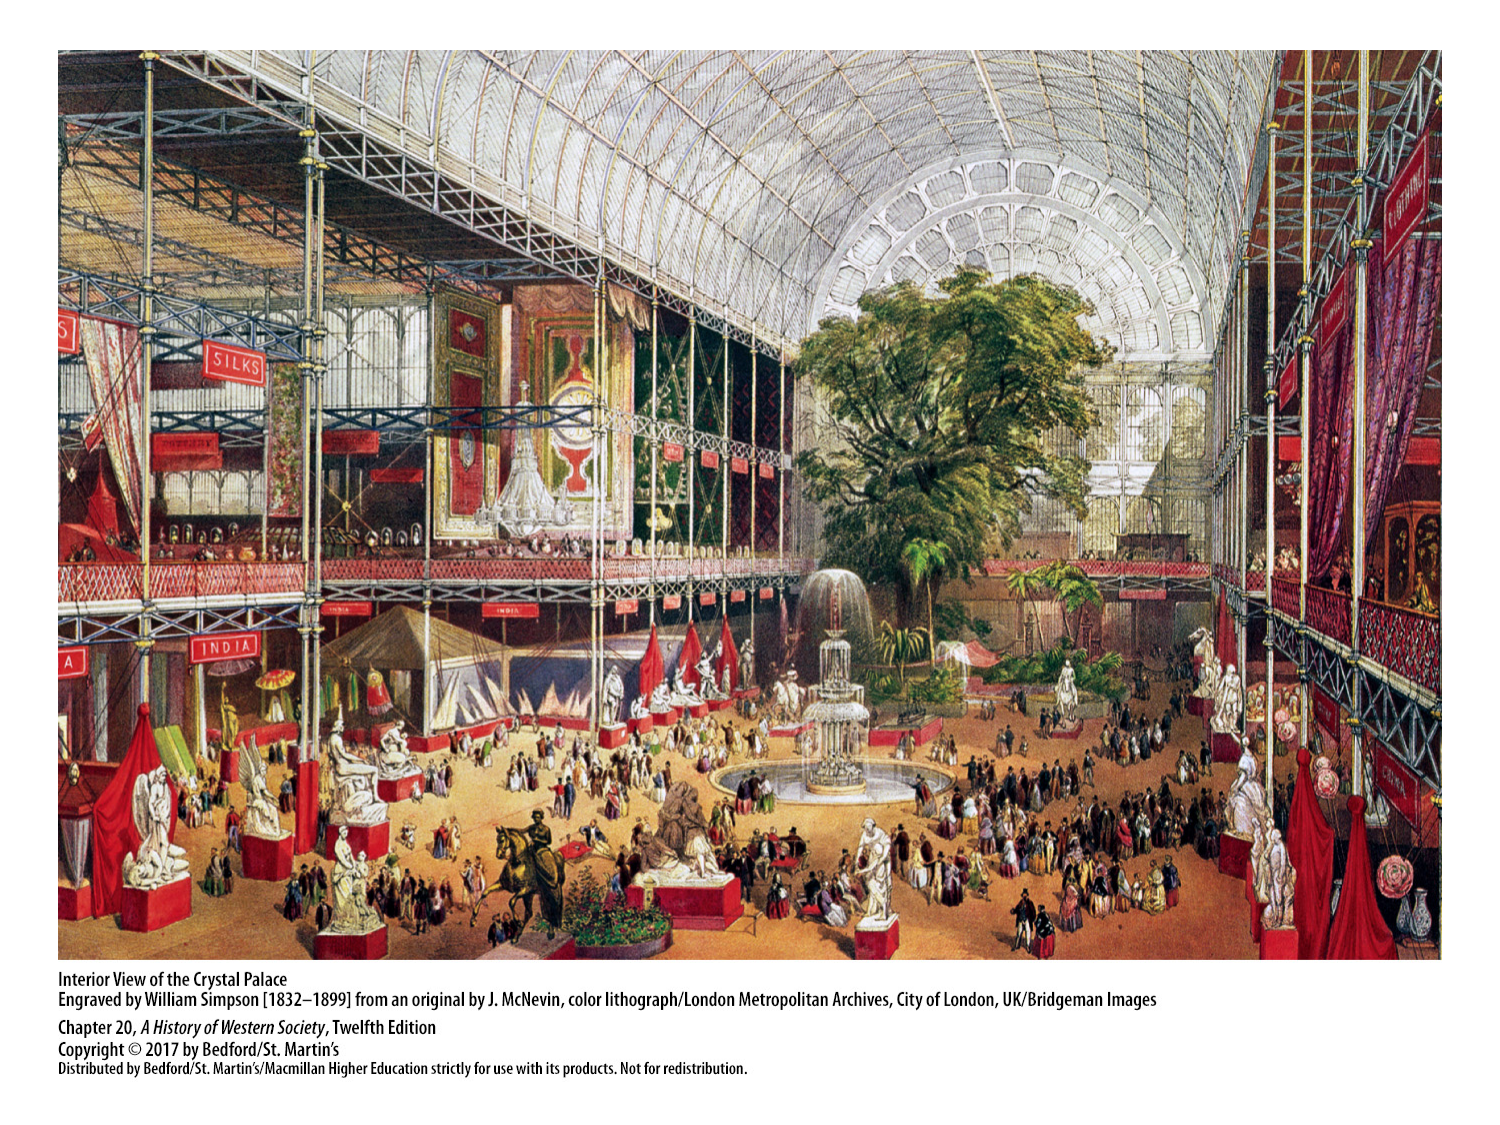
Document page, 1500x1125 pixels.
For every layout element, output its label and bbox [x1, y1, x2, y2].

picture [49, 42, 1451, 1083]
